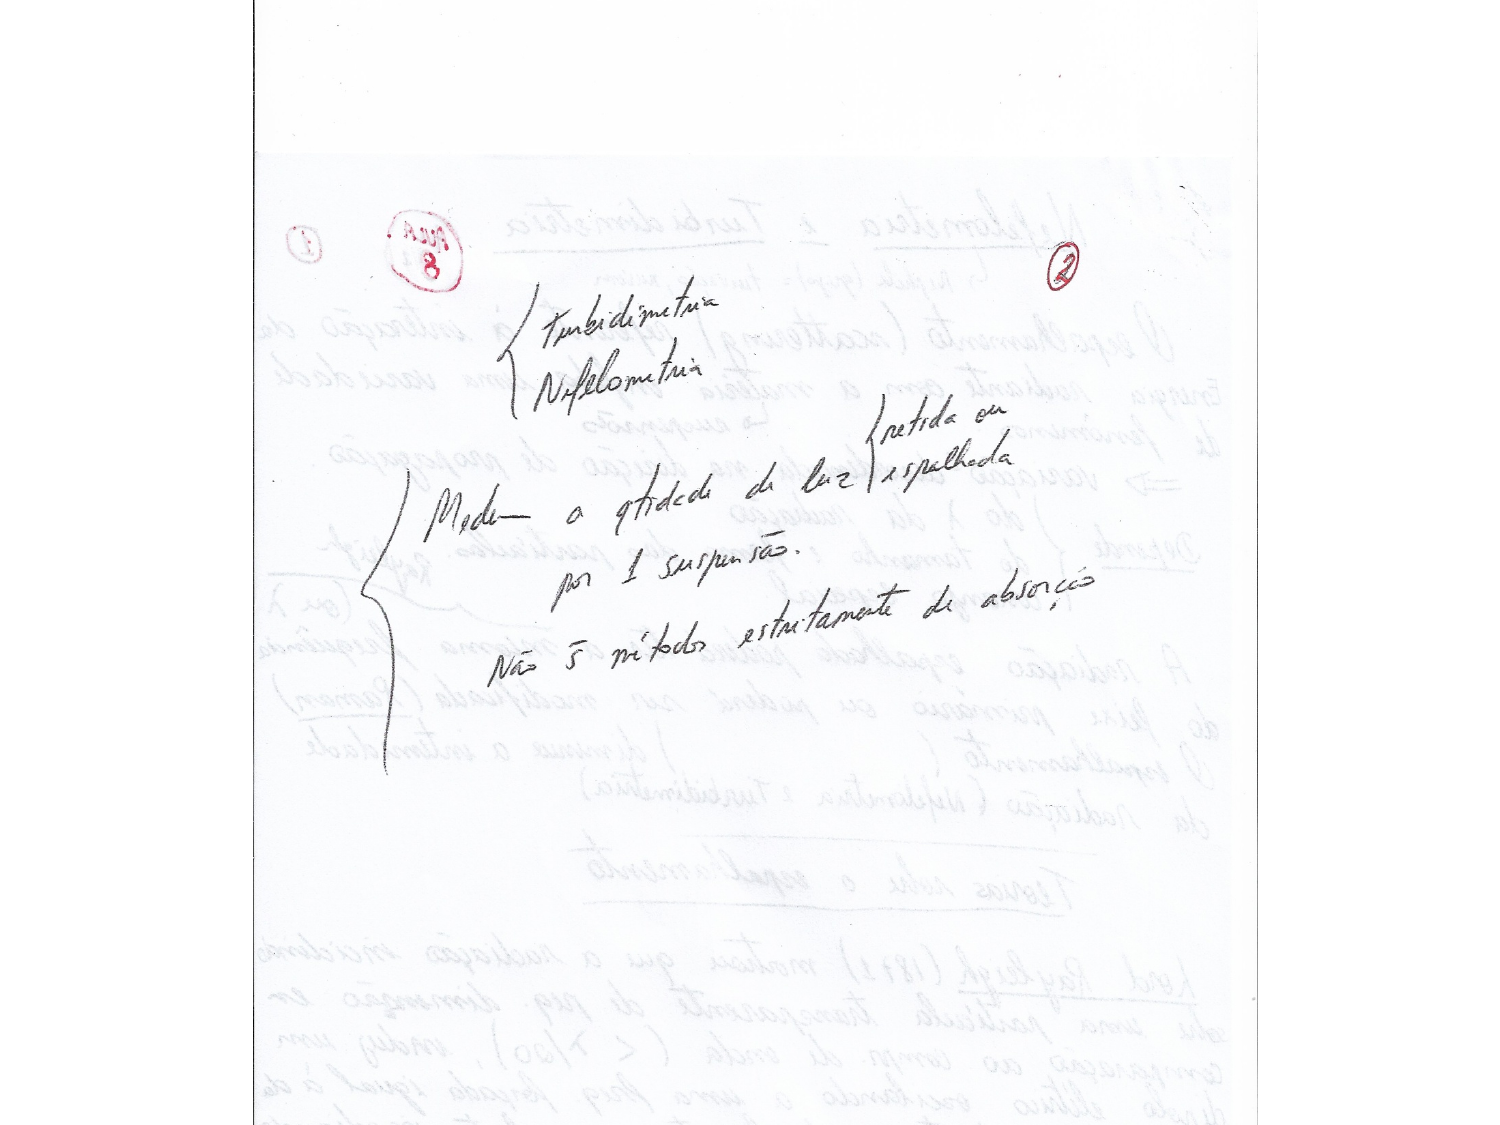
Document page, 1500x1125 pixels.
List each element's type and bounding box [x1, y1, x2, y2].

picture [253, 0, 1259, 1125]
